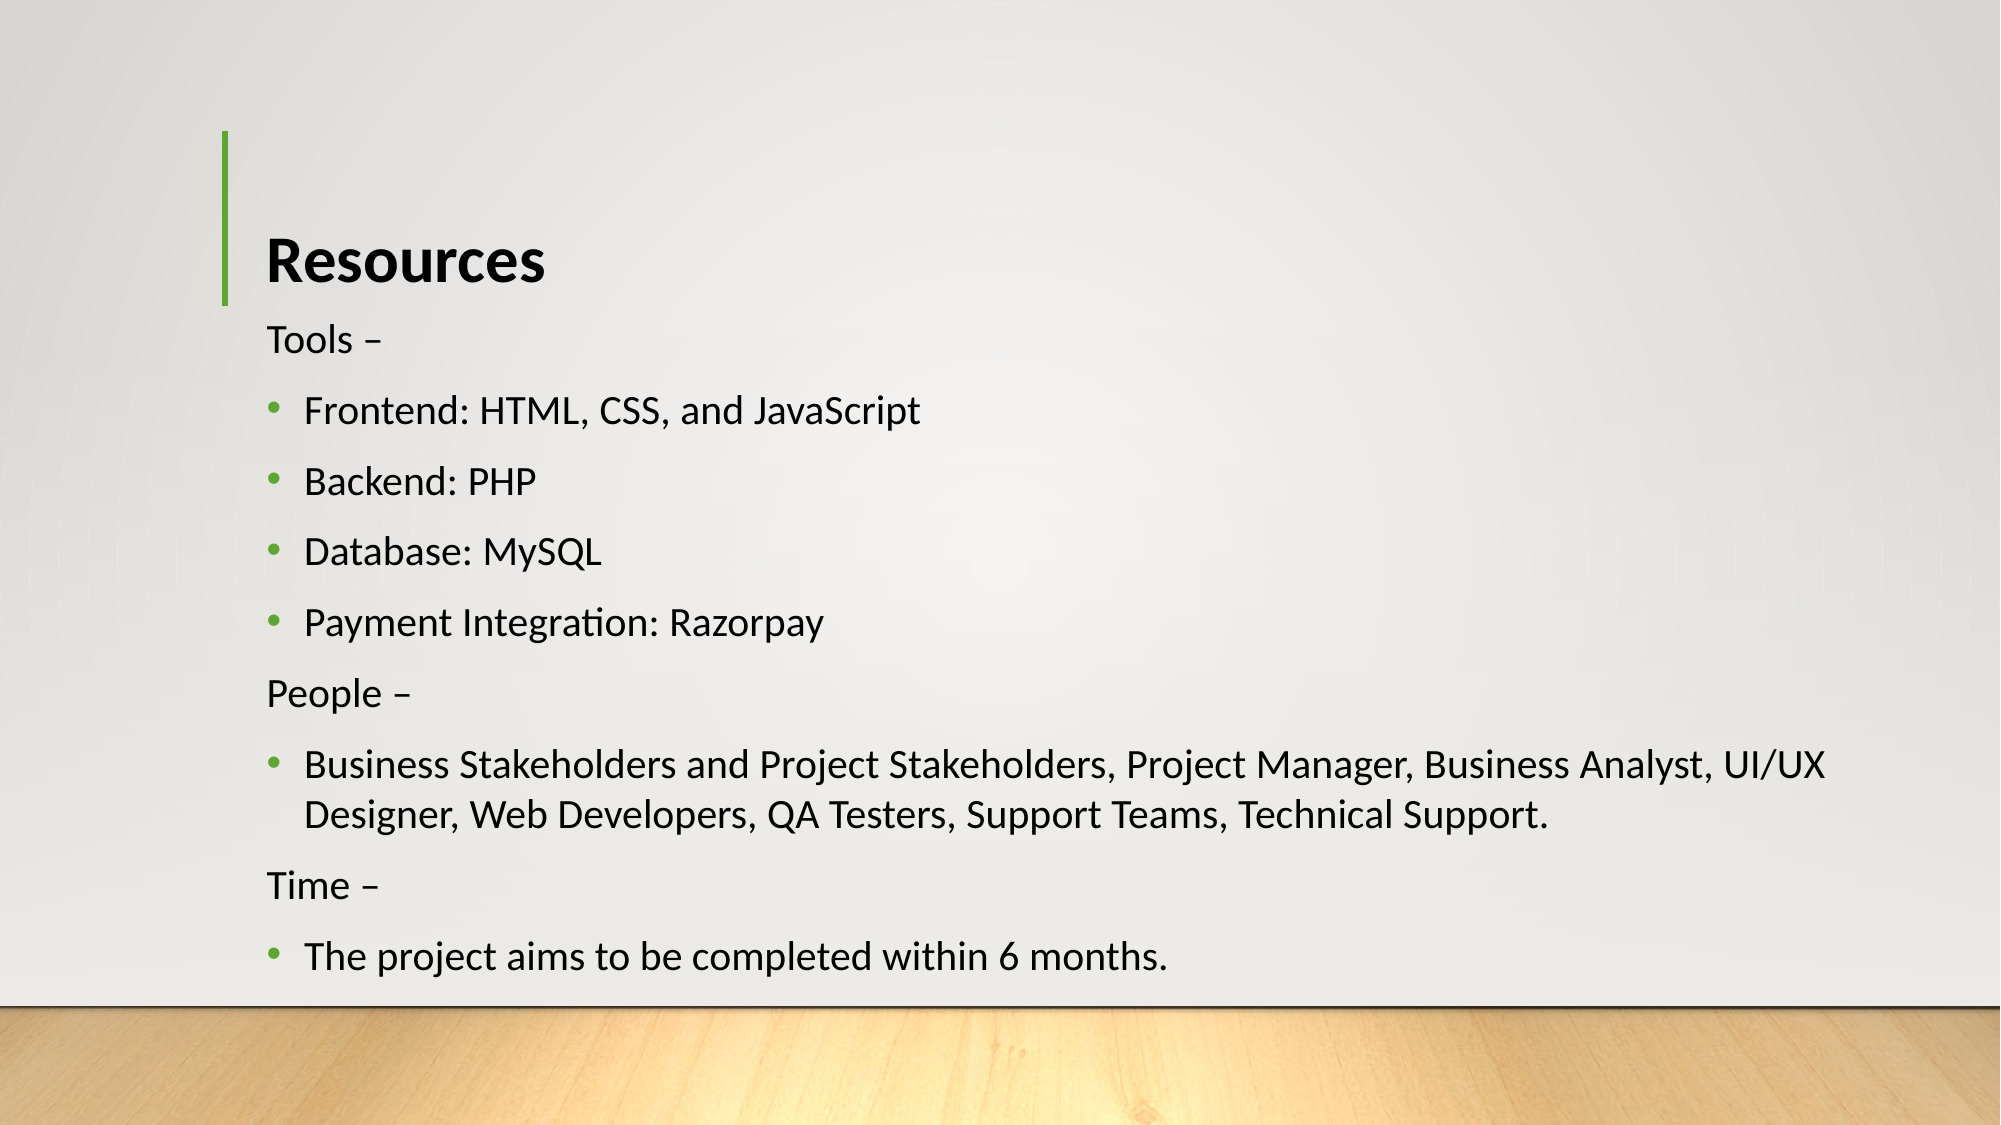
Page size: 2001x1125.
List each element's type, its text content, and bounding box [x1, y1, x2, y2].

title Resources [251, 131, 1814, 304]
list Tools – Frontend: HTML, CSS, and JavaScript Backend: PHP Database: MySQL Payment Integration: Razorpay People – Business Stakeholders and Project Stakeholders, Project Manager, Business Analyst, UI/UX Designer, Web Developers, QA Testers, Support Teams, Technical Support. Time – The project aims to be completed within 6 months. [251, 304, 1921, 871]
picture [0, 1006, 2000, 1125]
